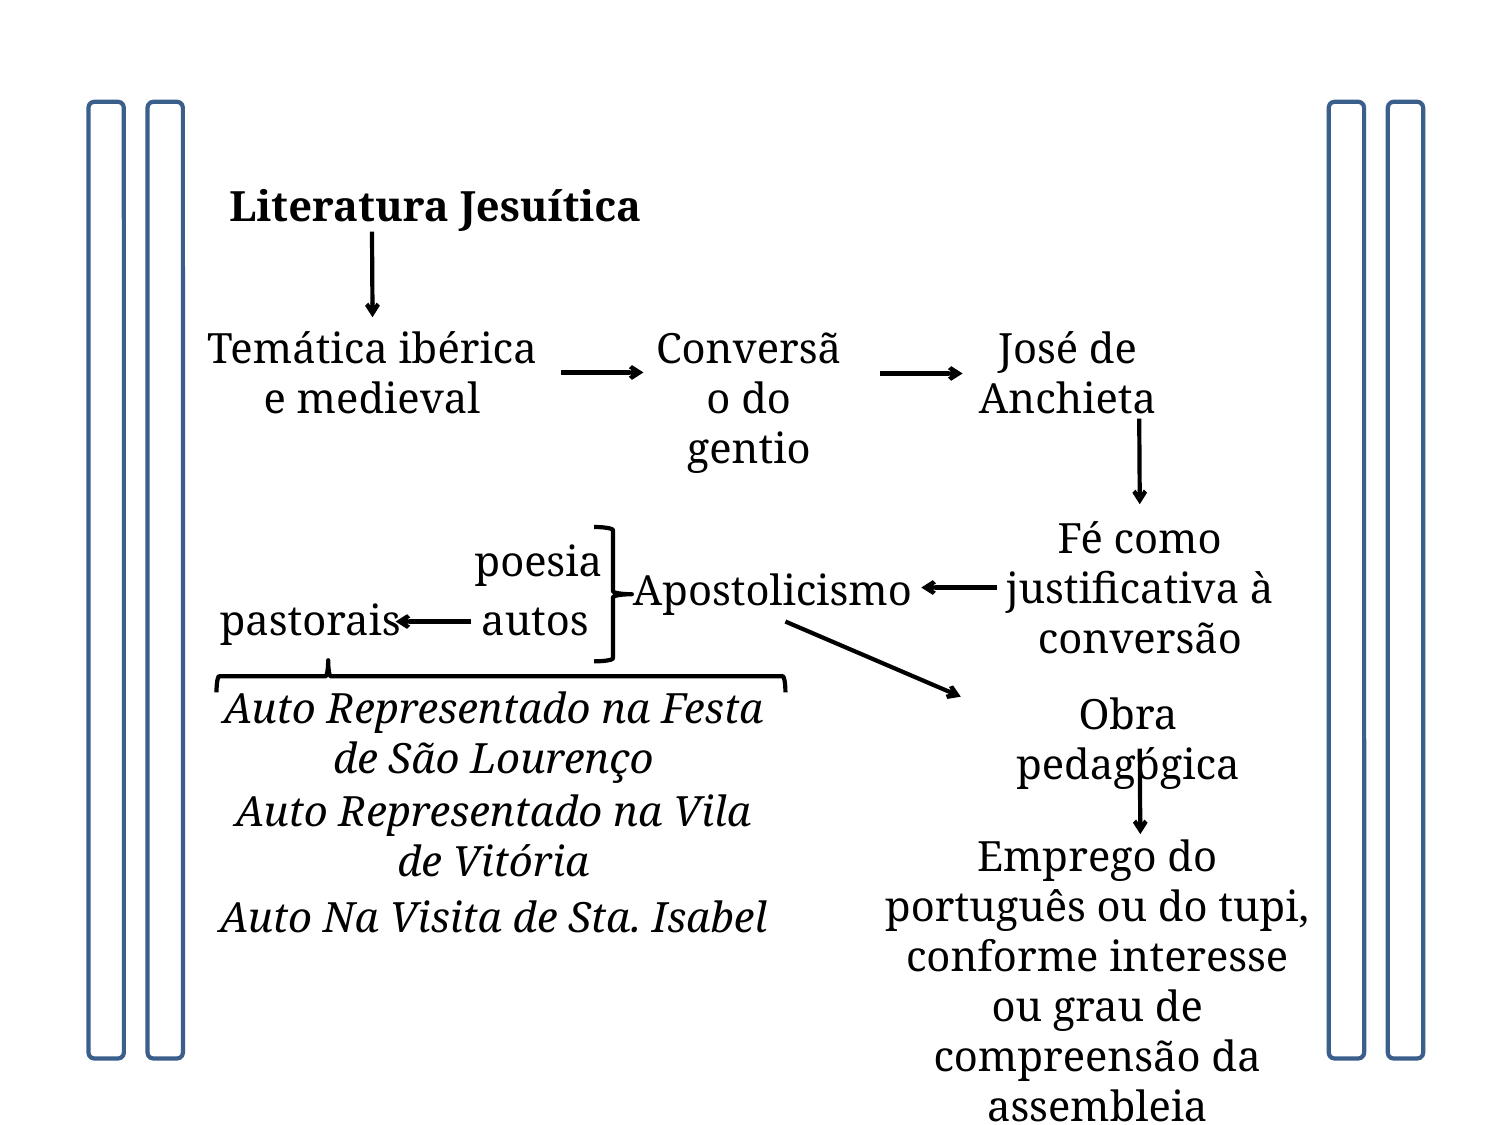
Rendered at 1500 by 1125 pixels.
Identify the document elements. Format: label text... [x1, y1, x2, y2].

text_box Auto Representado na Vila de Vitória [201, 777, 786, 883]
text_box [326, 659, 331, 673]
text_box Apostolicismo [618, 555, 928, 621]
text_box Auto Representado na Festa de São Lourenço [201, 673, 786, 777]
text_box José de Anchieta [950, 314, 1185, 430]
text_box Literatura Jesuítica [214, 172, 657, 238]
text_box poesia [459, 527, 618, 592]
text_box autos [466, 586, 644, 651]
text_box Conversão do gentio [631, 314, 866, 480]
text_box [1385, 99, 1426, 1061]
text_box Emprego do português ou do tupi, conforme interesse ou grau de compreensão da assembleia [865, 822, 1329, 1125]
text_box pastorais [201, 586, 420, 651]
text_box Fé como justificativa à conversão [962, 504, 1317, 669]
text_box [785, 621, 961, 697]
text_box [86, 99, 126, 1061]
text_box [594, 651, 614, 663]
text_box Temática ibérica e medieval [186, 314, 561, 430]
text_box [145, 99, 186, 1061]
text_box Obra pedagógica [950, 680, 1306, 796]
text_box [1326, 99, 1367, 1061]
text_box Auto Na Visita de Sta. Isabel [201, 883, 786, 949]
